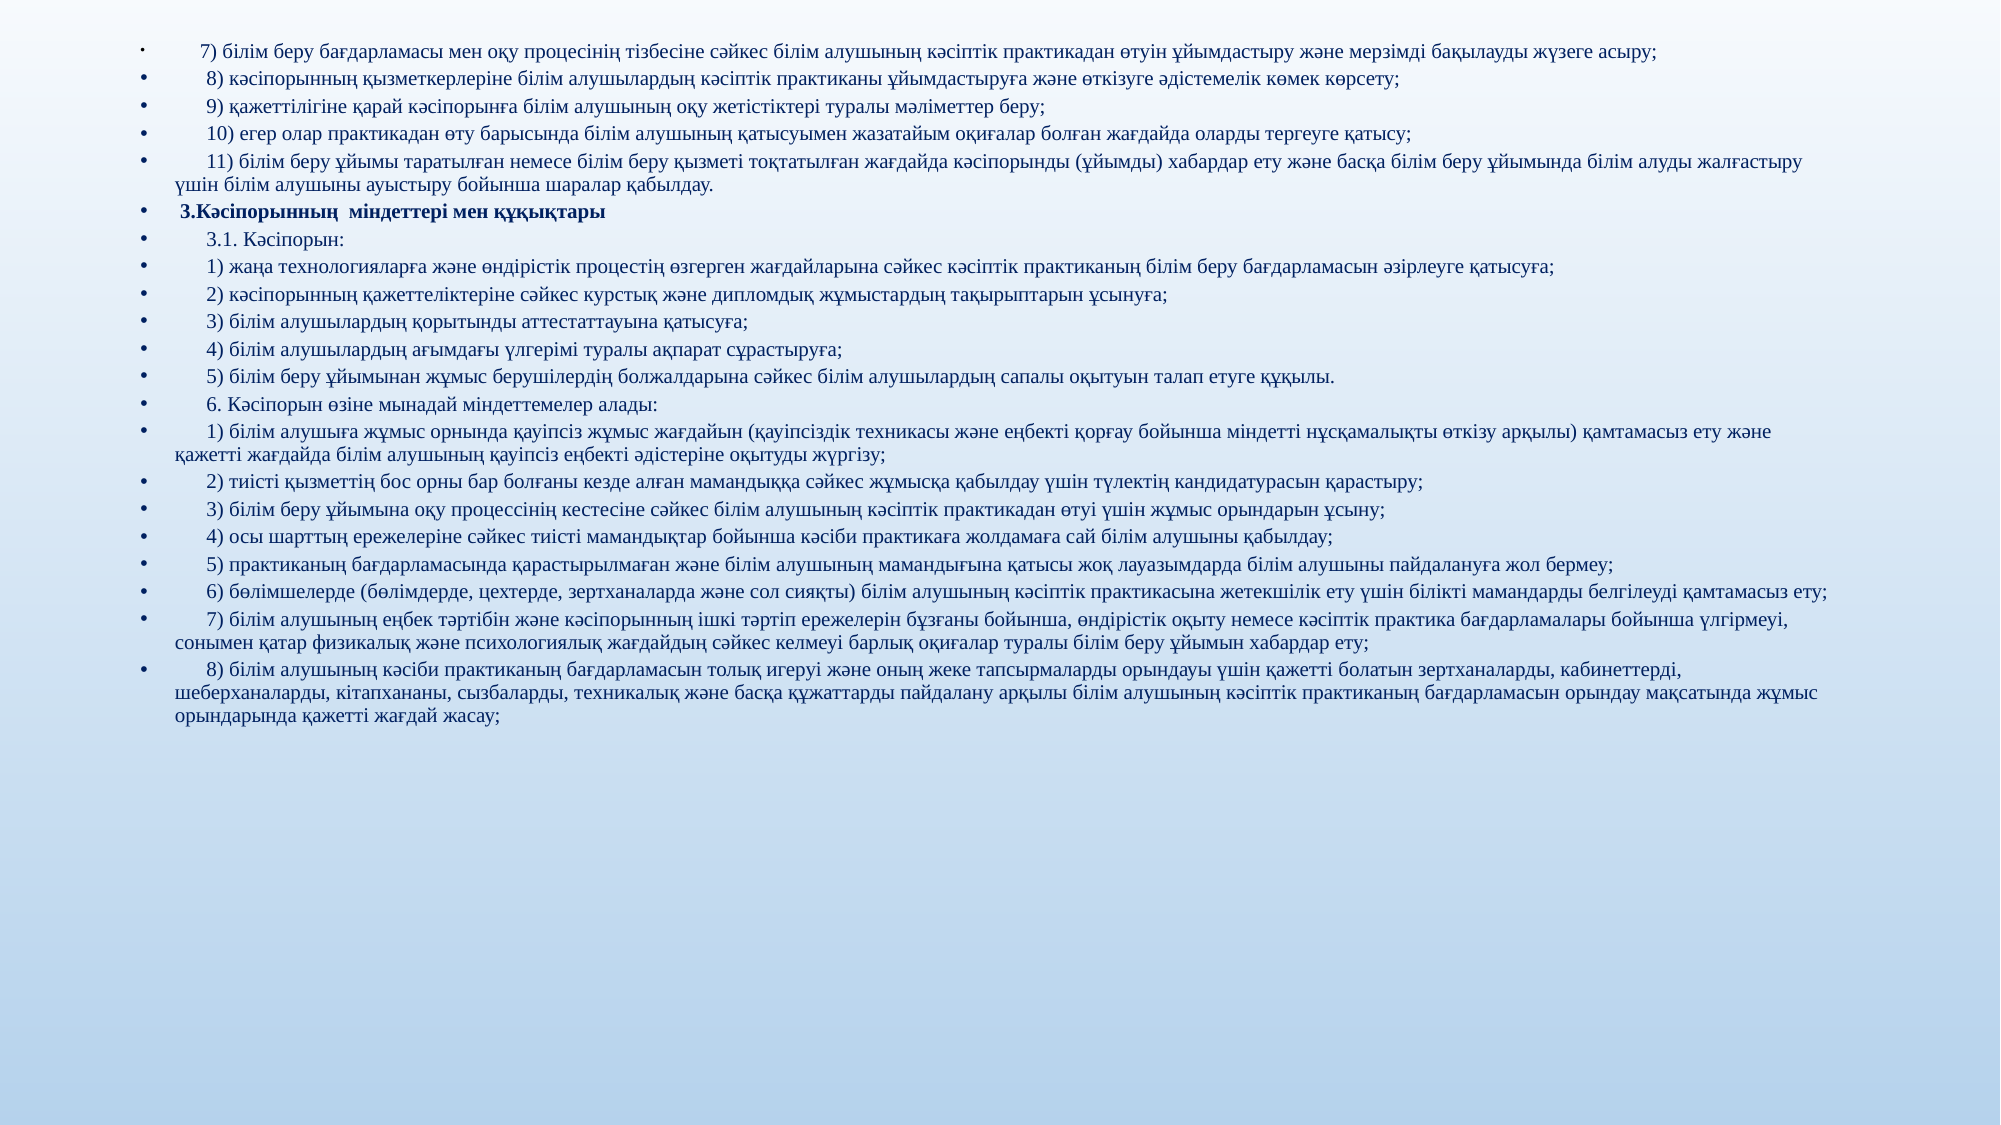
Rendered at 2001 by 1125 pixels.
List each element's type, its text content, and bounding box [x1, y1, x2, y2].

list 7) білім беру бағдарламасы мен оқу процесінің тізбесіне сәйкес білім алушының кәсіптік практикадан өтуін ұйымдастыру және мерзімді бақылауды жүзеге асыру; 8) кәсіпорынның қызметкерлеріне білім алушылардың кәсіптік практиканы ұйымдастыруға және өткізуге әдістемелік көмек көрсету; 9) қажеттілігіне қарай кәсіпорынға білім алушының оқу жетістіктері туралы мәліметтер беру; 10) егер олар практикадан өту барысында білім алушының қатысуымен жазатайым оқиғалар болған жағдайда оларды тергеуге қатысу; 11) білім беру ұйымы таратылған немесе білім беру қызметі тоқтатылған жағдайда кәсіпорынды (ұйымды) хабардар ету және басқа білім беру ұйымында білім алуды жалғастыру үшін білім алушыны ауыстыру бойынша шаралар қабылдау. 3.Кәсіпорынның міндеттері мен құқықтары 3.1. Кәсіпорын: 1) жаңа технологияларға және өндірістік процестің өзгерген жағдайларына сәйкес кәсіптік практиканың білім беру бағдарламасын әзірлеуге қатысуға; 2) кәсіпорынның қажеттеліктеріне сәйкес курстық және дипломдық жұмыстардың тақырыптарын ұсынуға; 3) білім алушылардың қорытынды аттестаттауына қатысуға; 4) білім алушылардың ағымдағы үлгерімі туралы ақпарат сұрастыруға; 5) білім беру ұйымынан жұмыс берушілердің болжалдарына сәйкес білім алушылардың сапалы оқытуын талап етуге құқылы. 6. Кәсіпорын өзіне мынадай міндеттемелер алады: 1) білім алушыға жұмыс орнында қауіпсіз жұмыс жағдайын (қауіпсіздік техникасы және еңбекті қорғау бойынша міндетті нұсқамалықты өткізу арқылы) қамтамасыз ету және қажетті жағдайда білім алушының қауіпсіз еңбекті әдістеріне оқытуды жүргізу; 2) тиісті қызметтің бос орны бар болғаны кезде алған мамандыққа сәйкес жұмысқа қабылдау үшін түлектің кандидатурасын қарастыру; 3) білім беру ұйымына оқу процессінің кестесіне сәйкес білім алушының кәсіптік практикадан өтуі үшін жұмыс орындарын ұсыну; 4) осы шарттың ережелеріне сәйкес тиісті мамандықтар бойынша кәсіби практикаға жолдамаға сай білім алушыны қабылдау; 5) практиканың бағдарламасында қарастырылмаған және білім алушының мамандығына қатысы жоқ лауазымдарда білім алушыны пайдалануға жол бермеу; 6) бөлімшелерде (бөлімдерде, цехтерде, зертханаларда және сол сияқты) білім алушының кәсіптік практикасына жетекшілік ету үшін білікті мамандарды белгілеуді қамтамасыз ету; 7) білім алушының еңбек тәртібін және кәсіпорынның ішкі тәртіп ережелерін бұзғаны бойынша, өндірістік оқыту немесе кәсіптік практика бағдарламалары бойынша үлгірмеуі, сонымен қатар физикалық және психологиялық жағдайдың сәйкес келмеуі барлық оқиғалар туралы білім беру ұйымын хабардар ету; 8) білім алушының кәсіби практиканың бағдарламасын толық игеруі және оның жеке тапсырмаларды орындауы үшін қажетті болатын зертханаларды, кабинеттерді, шеберханаларды, кітапхананы, сызбаларды, техникалық және басқа құжаттарды пайдалану арқылы білім алушының кәсіптік практиканың бағдарламасын орындау мақсатында жұмыс орындарында қажетті жағдай жасау; [125, 32, 1851, 747]
